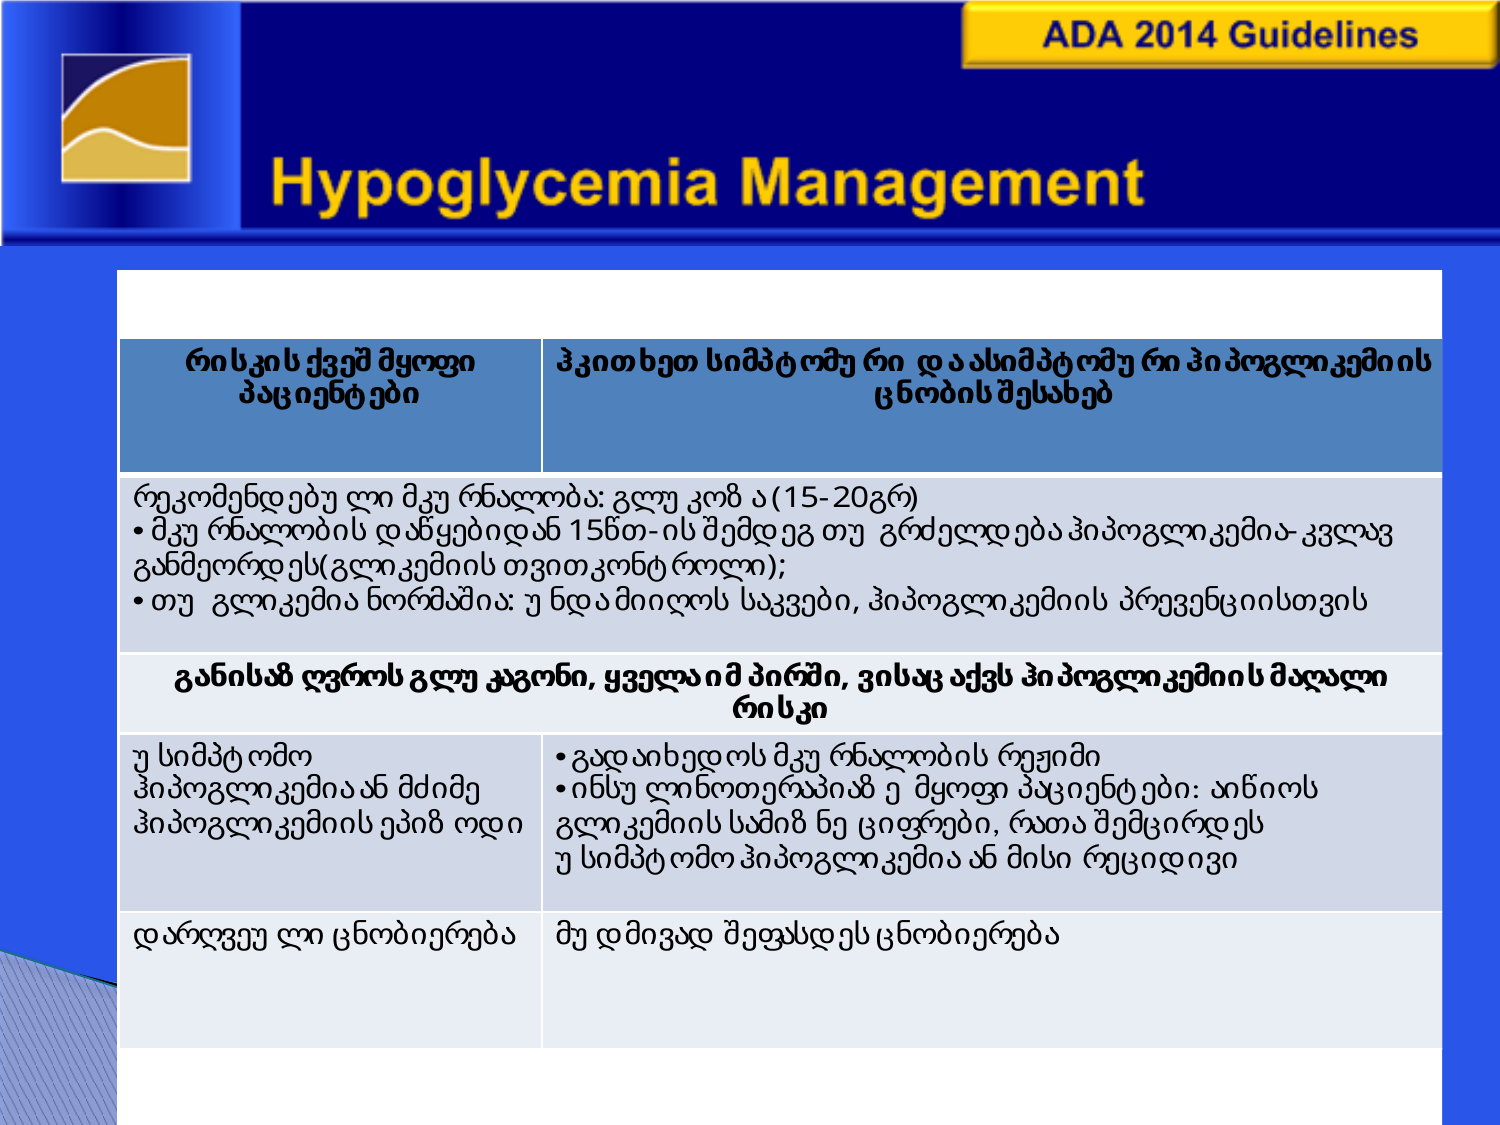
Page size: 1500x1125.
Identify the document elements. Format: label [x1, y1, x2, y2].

picture [0, 0, 1500, 246]
text_box [116, 269, 1443, 1125]
